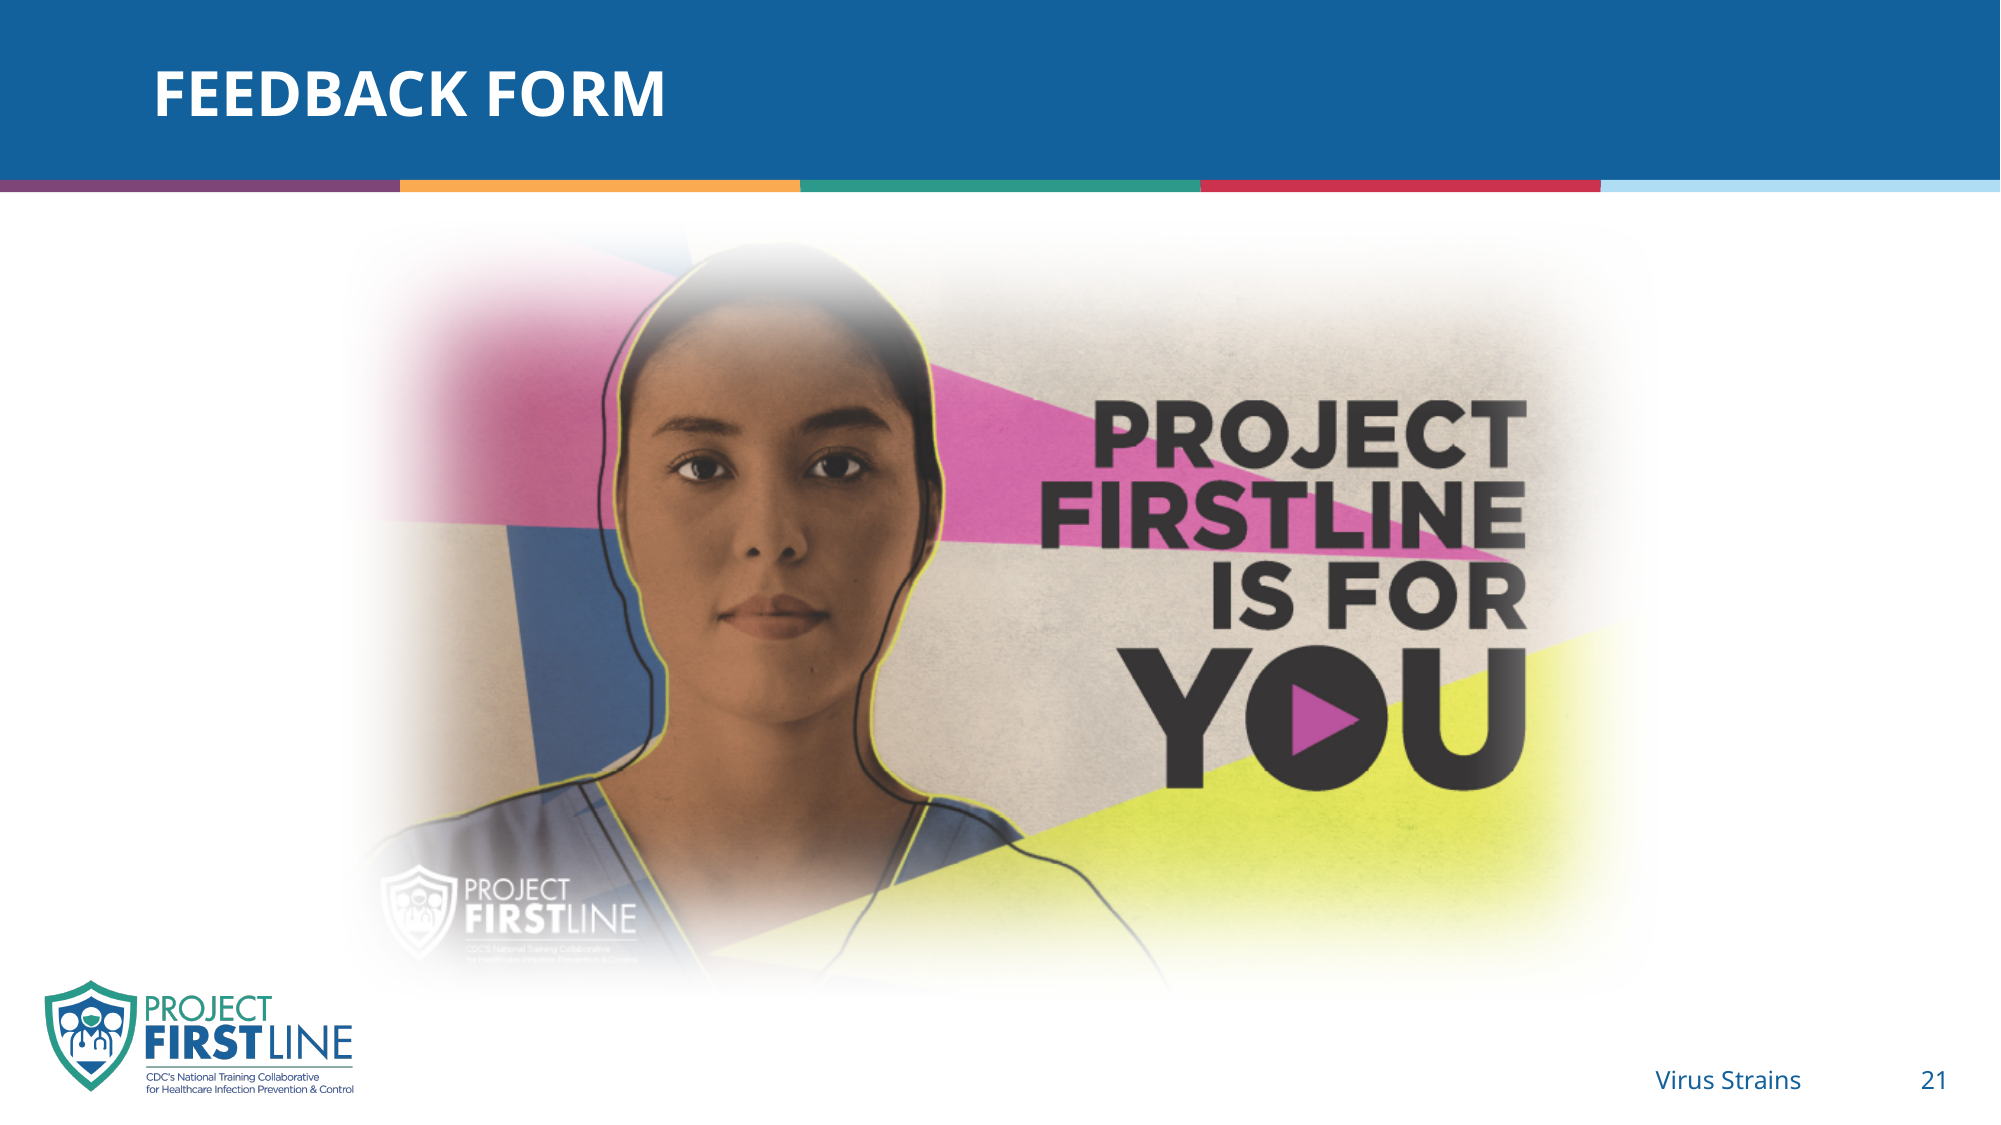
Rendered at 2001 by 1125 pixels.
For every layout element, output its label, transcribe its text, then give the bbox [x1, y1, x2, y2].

picture [23, 215, 1662, 1103]
title Feedback Form [137, 39, 1863, 155]
slide_number 21 [1862, 1051, 1965, 1112]
footer Virus Strains [767, 1051, 1817, 1112]
